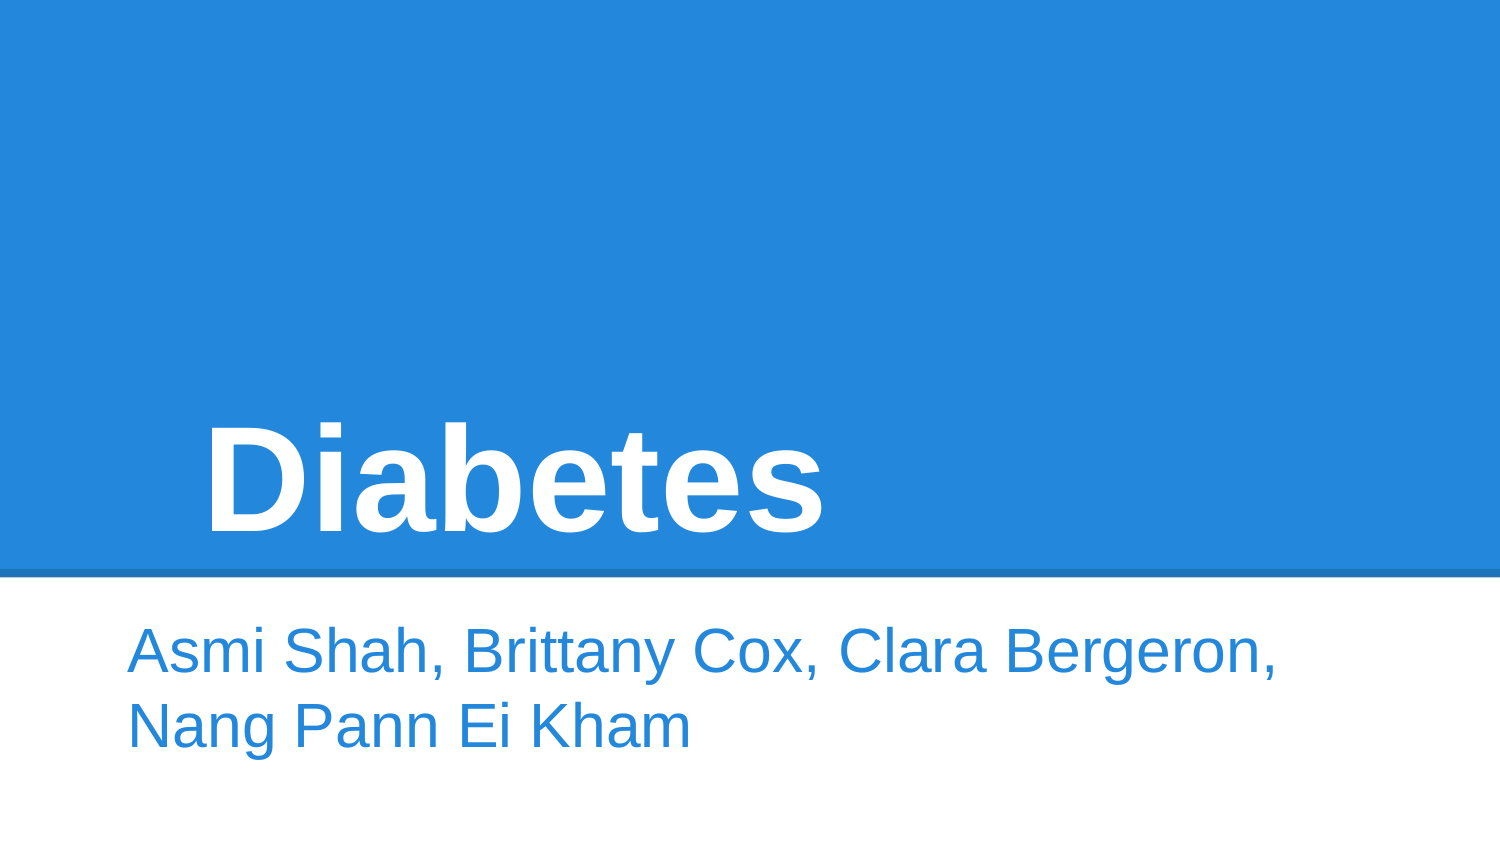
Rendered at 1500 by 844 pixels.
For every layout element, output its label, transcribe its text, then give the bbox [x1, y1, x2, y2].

title Diabetes [112, 306, 1388, 577]
subtitle Asmi Shah, Brittany Cox, Clara Bergeron, Nang Pann Ei Kham [112, 594, 1388, 778]
